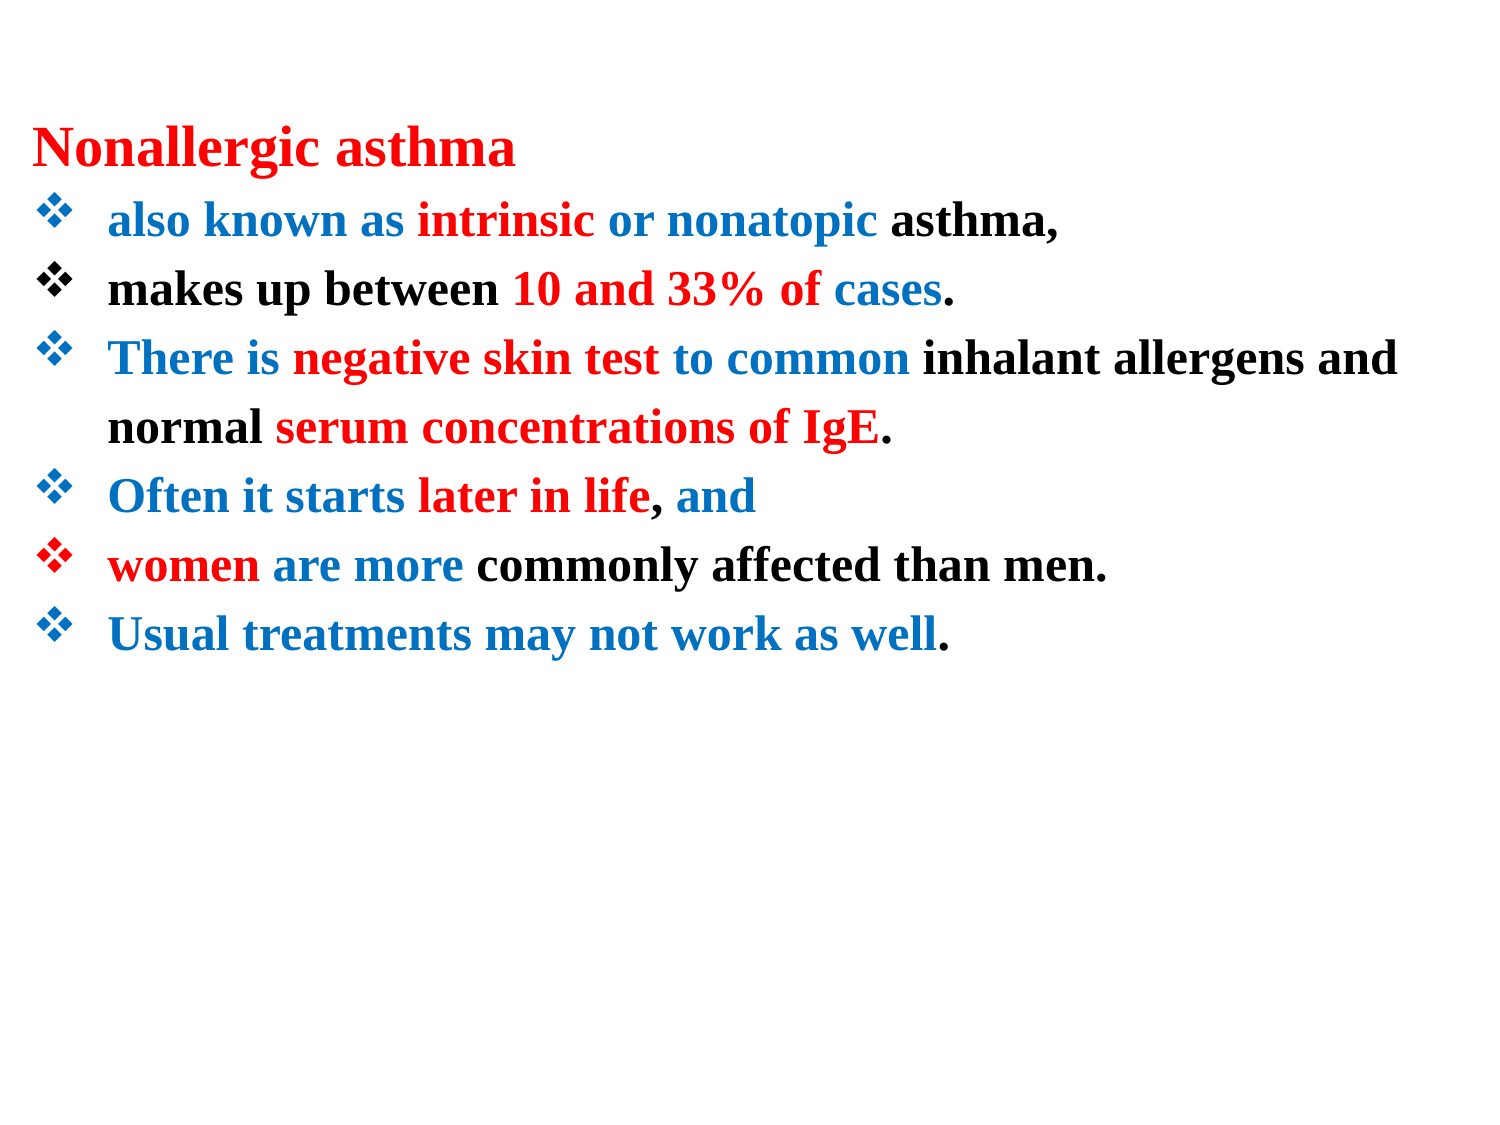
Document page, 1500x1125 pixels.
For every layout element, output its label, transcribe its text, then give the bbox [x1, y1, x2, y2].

text_box Nonallergic asthma also known as intrinsic or nonatopic asthma, makes up between 10 and 33% of cases. There is negative skin test to common inhalant allergens and normal serum concentrations of IgE. Often it starts later in life, and women are more commonly affected than men. Usual treatments may not work as well. [17, 89, 1424, 668]
